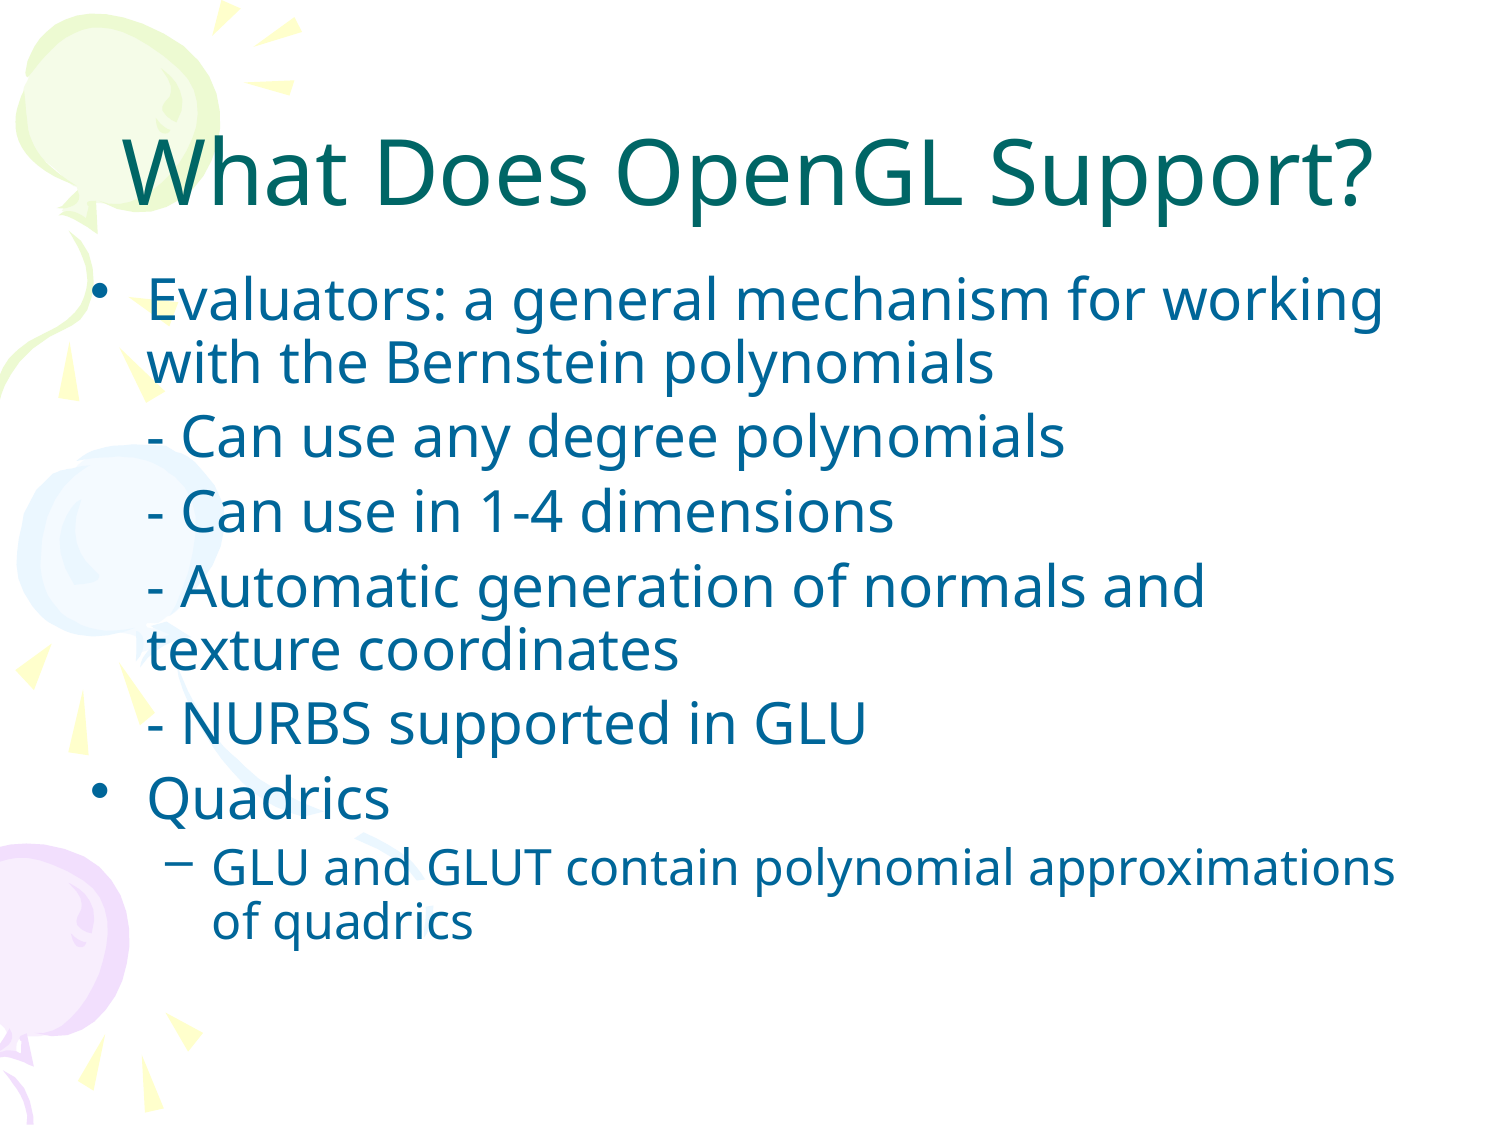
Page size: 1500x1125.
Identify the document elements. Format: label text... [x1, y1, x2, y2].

title What Does OpenGL Support? [72, 16, 1426, 233]
list Evaluators: a general mechanism for working with the Bernstein polynomials - Can use any degree polynomials - Can use in 1-4 dimensions - Automatic generation of normals and texture coordinates - NURBS supported in GLU Quadrics GLU and GLUT contain polynomial approximations of quadrics [74, 262, 1426, 994]
